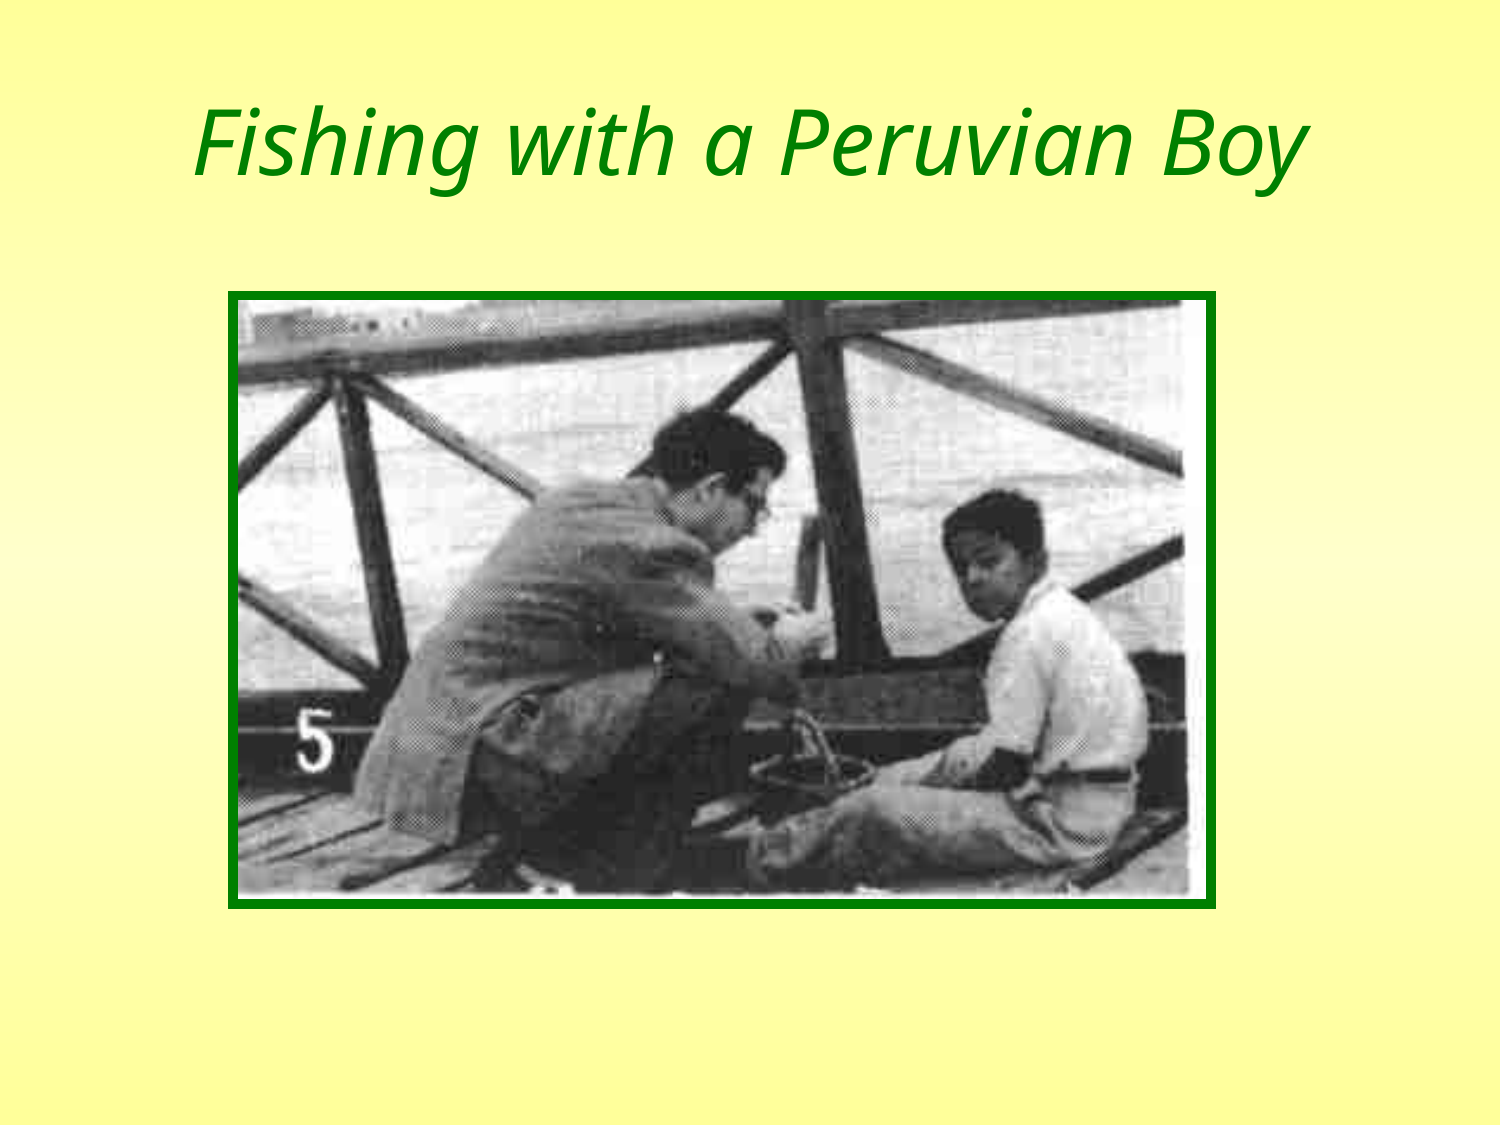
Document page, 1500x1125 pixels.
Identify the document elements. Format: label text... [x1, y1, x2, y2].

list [237, 299, 1207, 900]
title Fishing with a Peruvian Boy [74, 44, 1426, 233]
